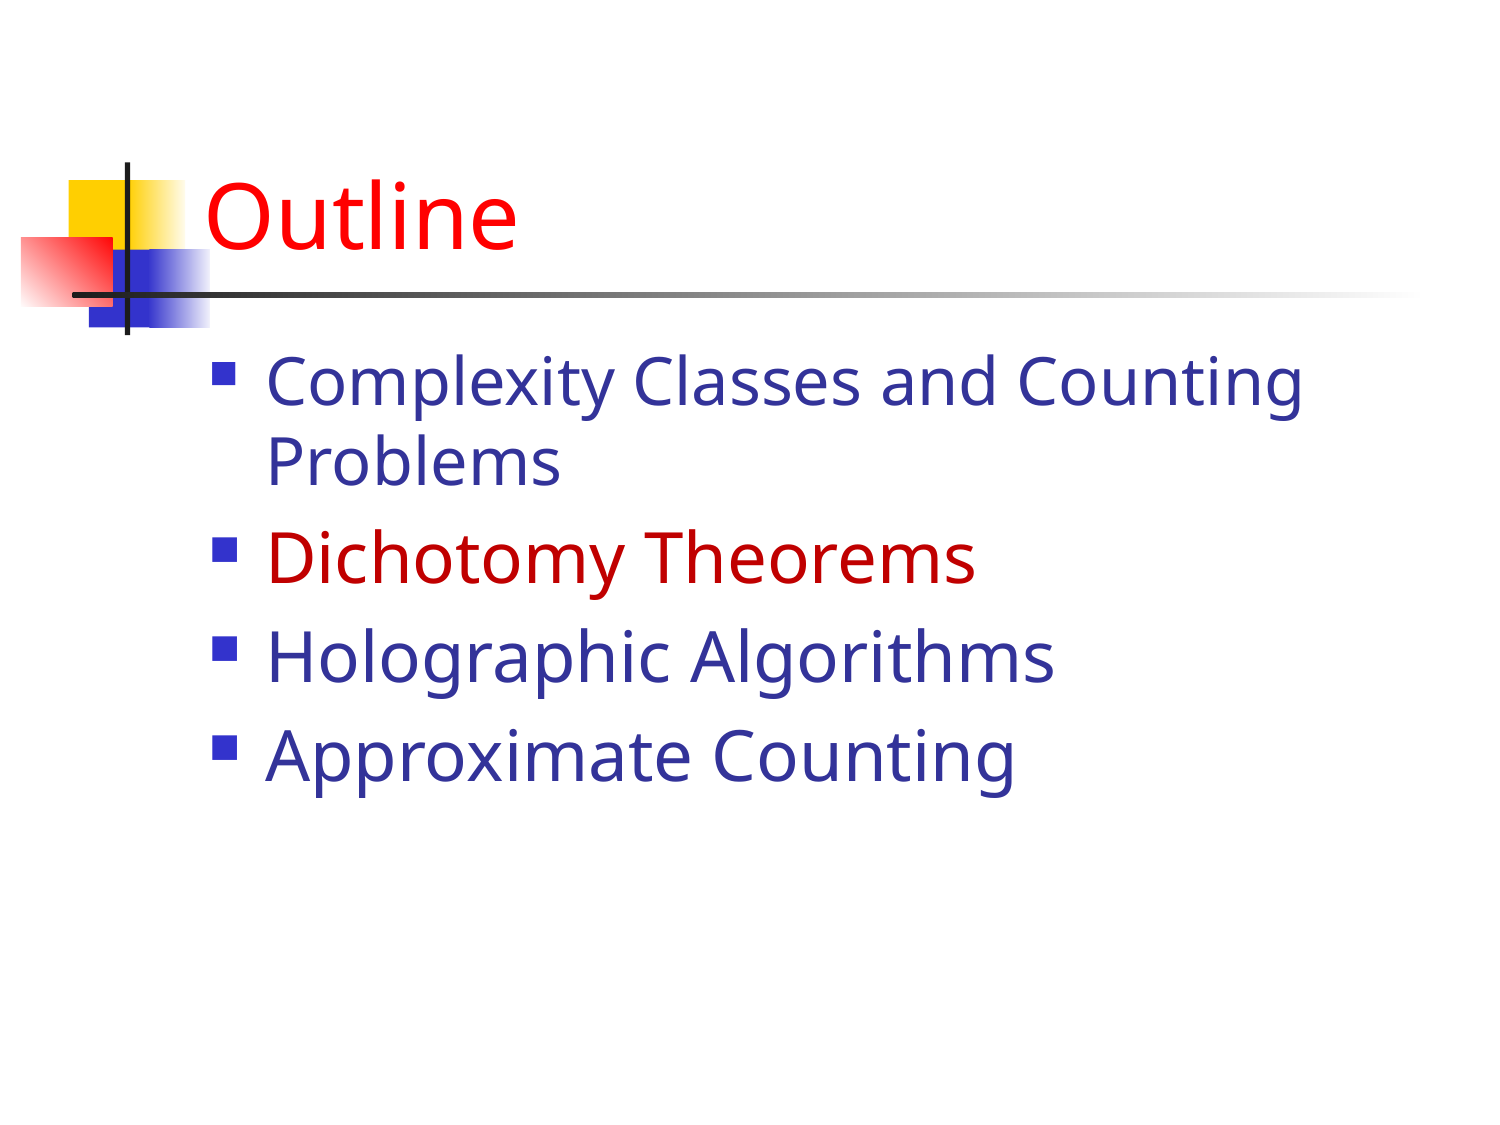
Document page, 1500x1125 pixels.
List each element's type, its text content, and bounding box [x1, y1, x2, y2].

list Complexity Classes and Counting Problems Dichotomy Theorems Holographic Algorithms Approximate Counting [193, 330, 1470, 1007]
title Outline [188, 34, 1468, 276]
